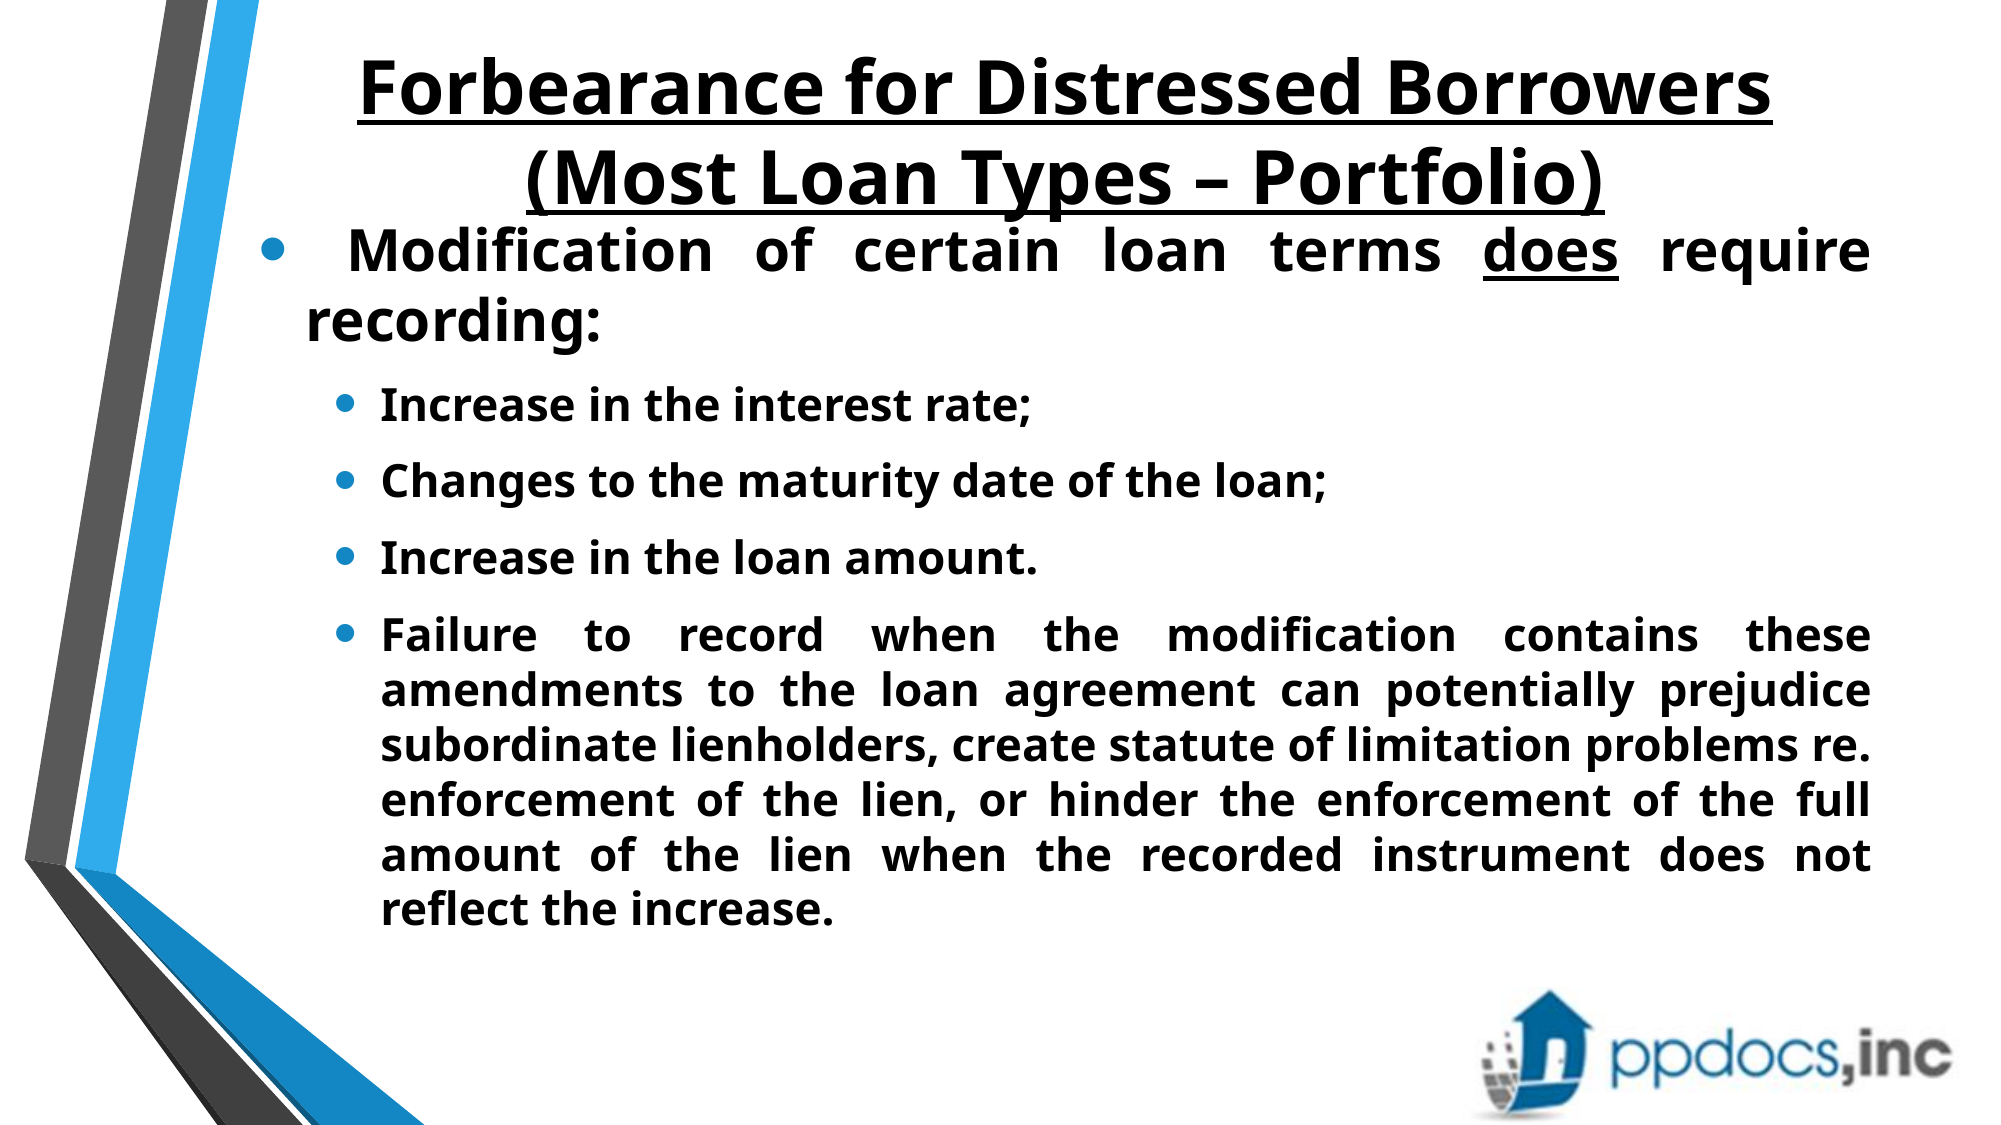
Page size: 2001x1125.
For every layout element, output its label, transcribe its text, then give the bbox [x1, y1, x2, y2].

title Forbearance for Distressed Borrowers (Most Loan Types – Portfolio) [243, 0, 1887, 232]
picture [1448, 987, 2000, 1125]
list Modification of certain loan terms does require recording: Increase in the interest rate; Changes to the maturity date of the loan; Increase in the loan amount. Failure to record when the modification contains these amendments to the loan agreement can potentially prejudice subordinate lienholders, create statute of limitation problems re. enforcement of the lien, or hinder the enforcement of the full amount of the lien when the recorded instrument does not reflect the increase. [243, 232, 1887, 988]
